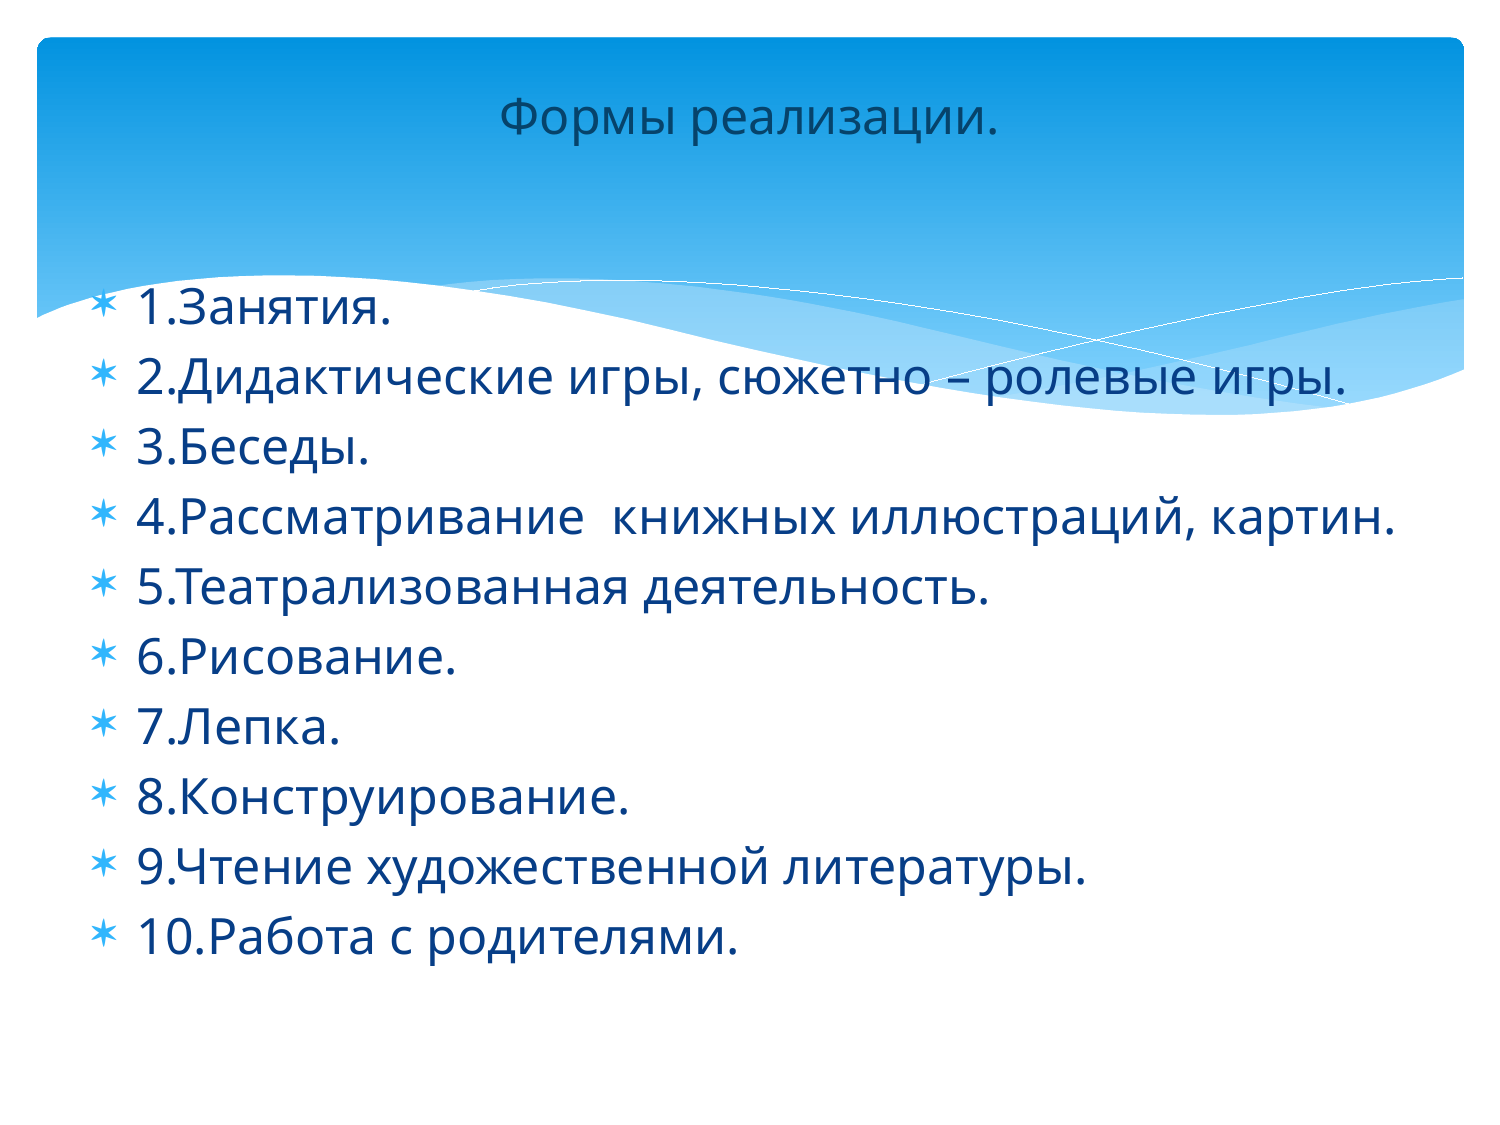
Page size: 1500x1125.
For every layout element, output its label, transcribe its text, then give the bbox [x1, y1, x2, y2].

list 1.Занятия. 2.Дидактические игры, сюжетно – ролевые игры. 3.Беседы. 4.Рассматривание книжных иллюстраций, картин. 5.Театрализованная деятельность. 6.Рисование. 7.Лепка. 8.Конструирование. 9.Чтение художественной литературы. 10.Работа с родителями. [76, 267, 1424, 1005]
title Формы реализации. [75, 55, 1425, 173]
